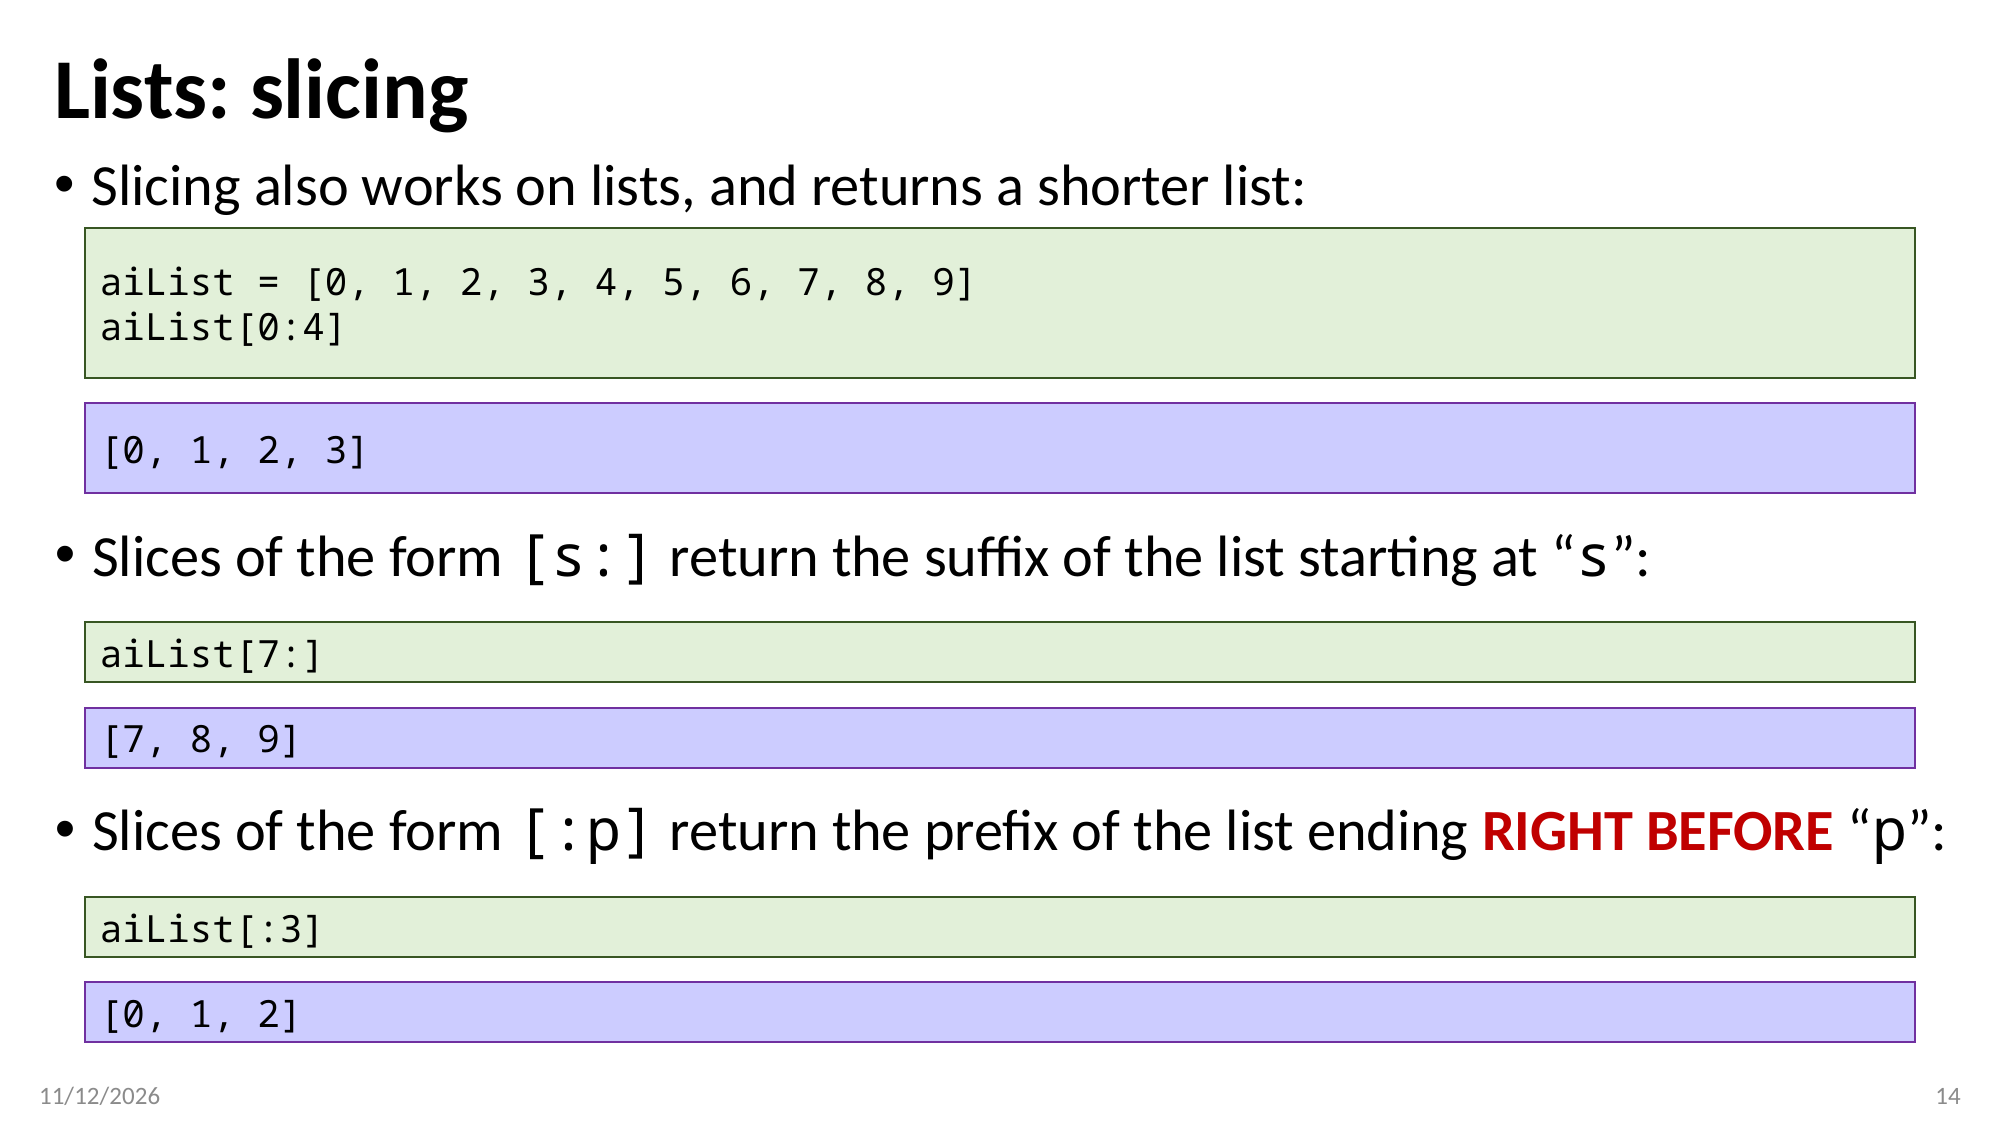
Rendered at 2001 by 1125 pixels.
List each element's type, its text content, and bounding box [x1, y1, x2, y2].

list Slicing also works on lists, and returns a shorter list: [39, 147, 1961, 203]
text_box Slices of the form [:p] return the prefix of the list ending RIGHT BEFORE “p”: [40, 793, 1976, 871]
title Lists: slicing [39, 37, 1961, 145]
text_box [0, 1, 2, 3] [84, 402, 1916, 494]
slide_number 14 [1510, 1064, 1961, 1125]
text_box aiList = [0, 1, 2, 3, 4, 5, 6, 7, 8, 9] aiList[0:4] [84, 227, 1916, 379]
text_box [0, 1, 2] [84, 981, 1916, 1043]
text_box Slices of the form [s:] return the suffix of the list starting at “s”: [40, 518, 1976, 597]
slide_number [39, 1064, 490, 1125]
text_box [7, 8, 9] [84, 707, 1916, 769]
text_box aiList[7:] [84, 621, 1916, 683]
text_box aiList[:3] [84, 896, 1916, 958]
